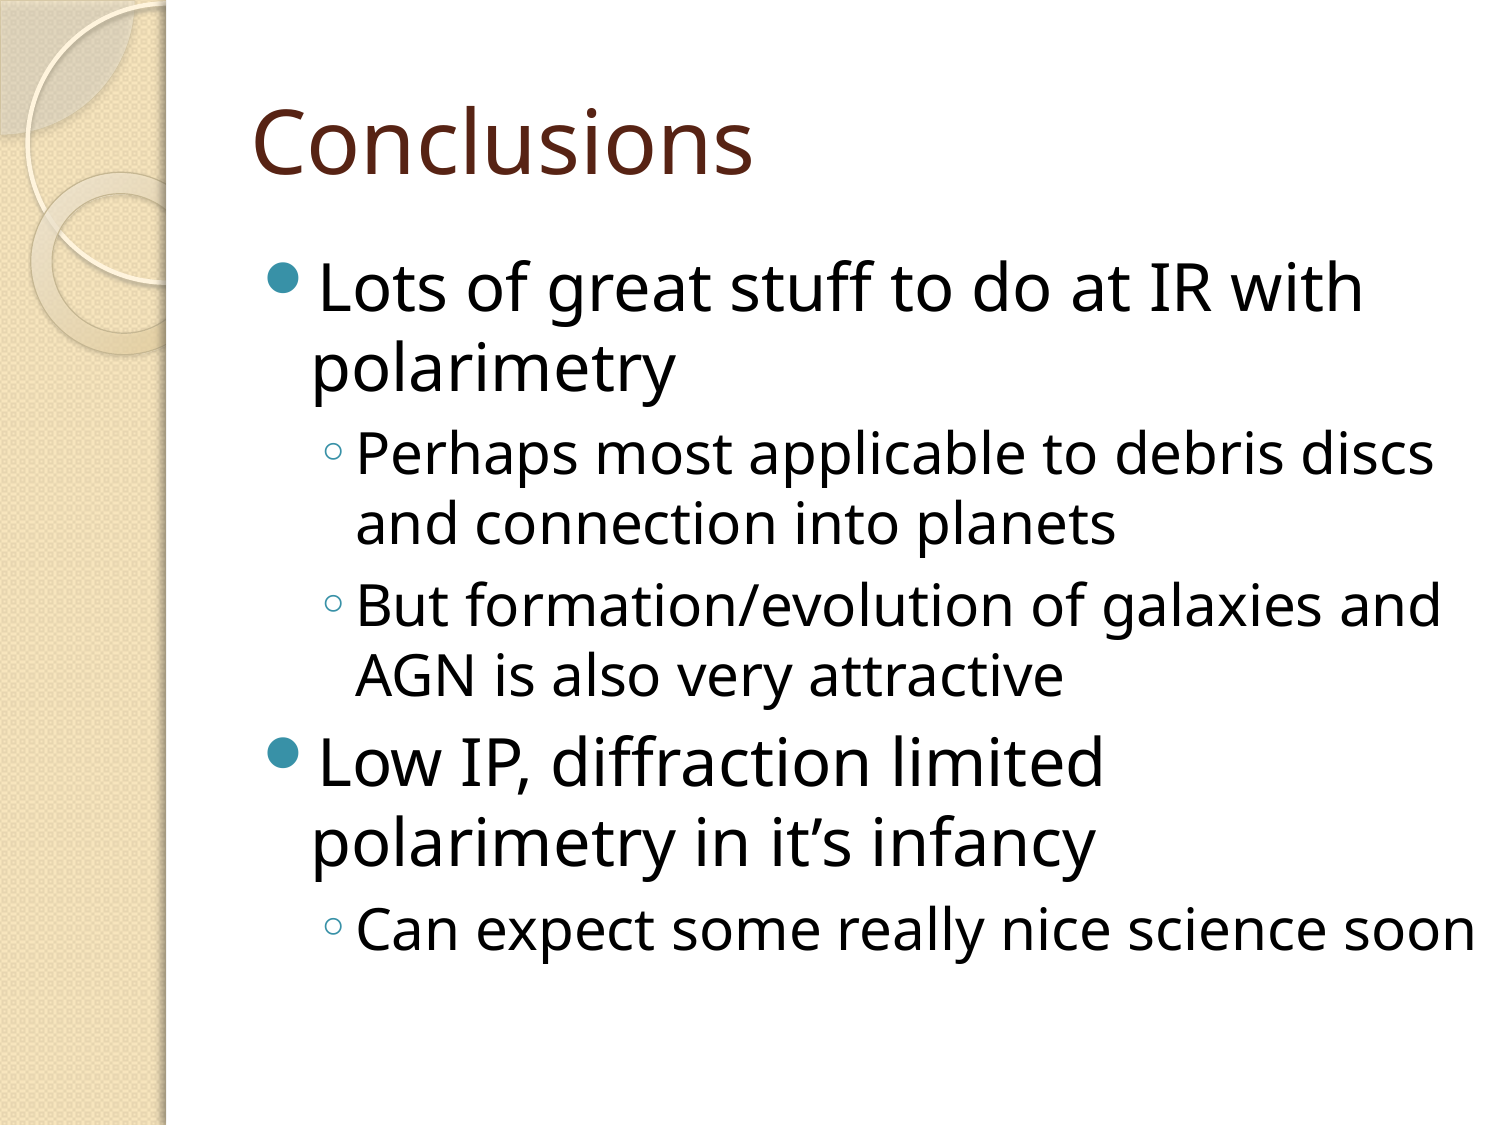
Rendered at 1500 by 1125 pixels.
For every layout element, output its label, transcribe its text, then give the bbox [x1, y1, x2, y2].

list Lots of great stuff to do at IR with polarimetry Perhaps most applicable to debris discs and connection into planets But formation/evolution of galaxies and AGN is also very attractive Low IP, diffraction limited polarimetry in it’s infancy Can expect some really nice science soon [235, 237, 1500, 1025]
title Conclusions [235, 45, 1466, 233]
